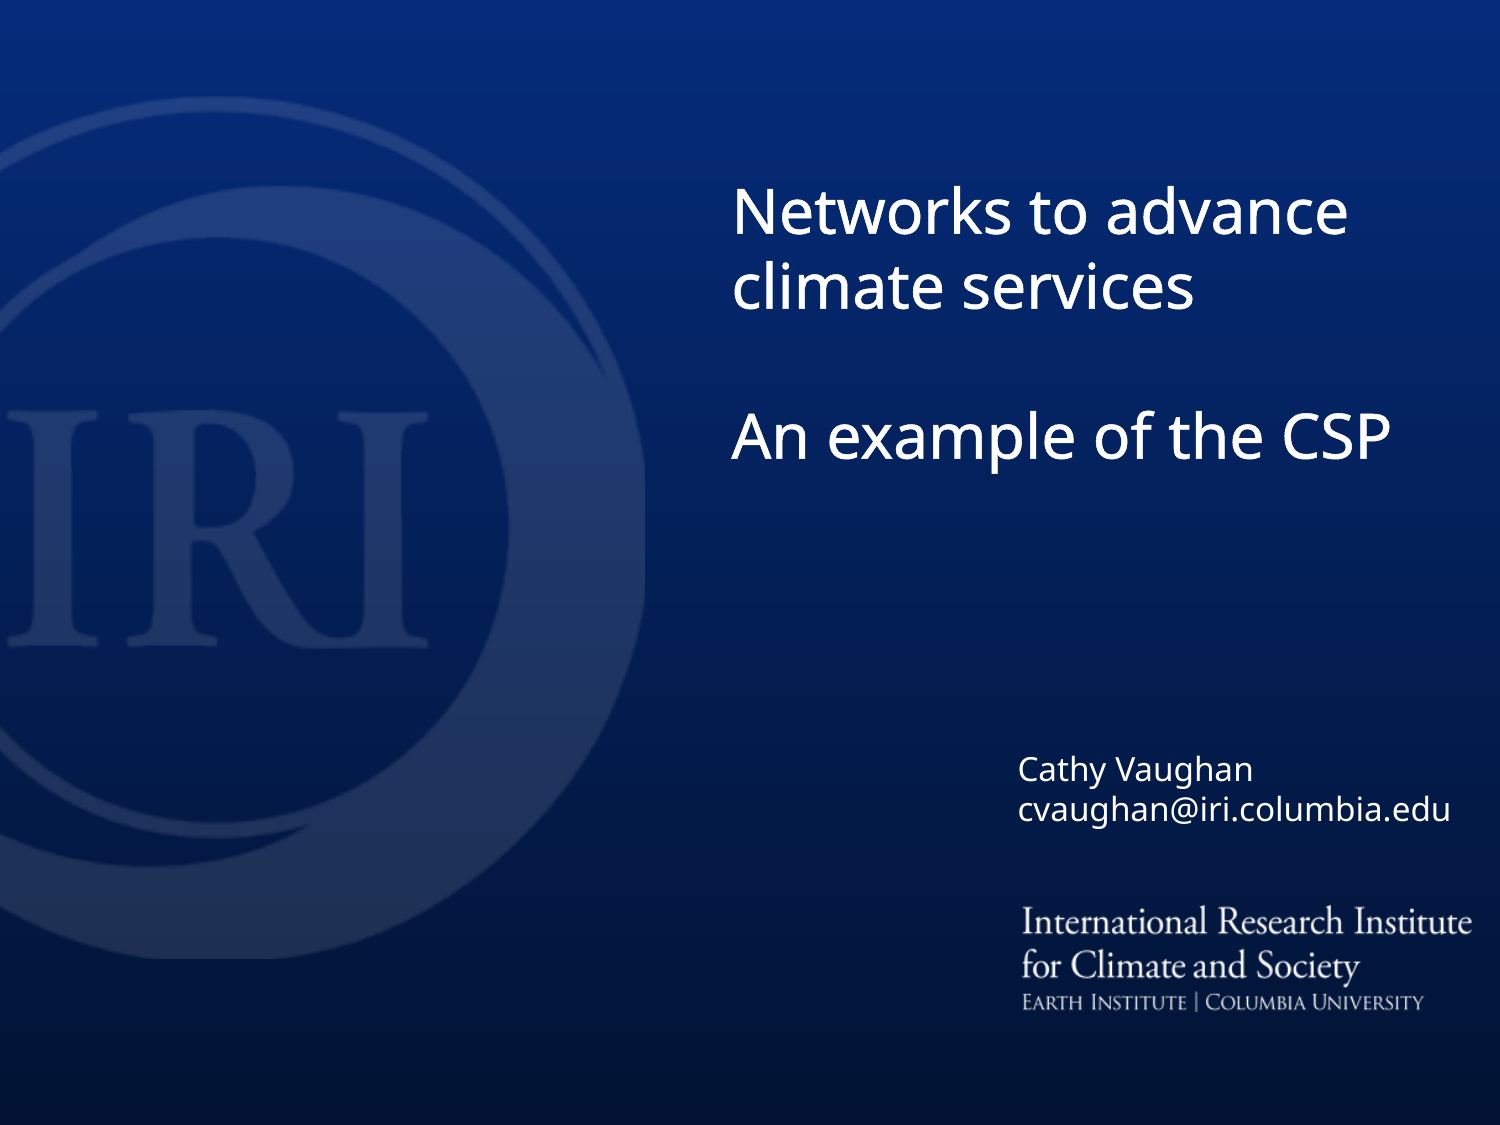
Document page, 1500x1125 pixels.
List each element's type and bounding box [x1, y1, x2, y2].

text_box [0, 0, 1500, 1125]
